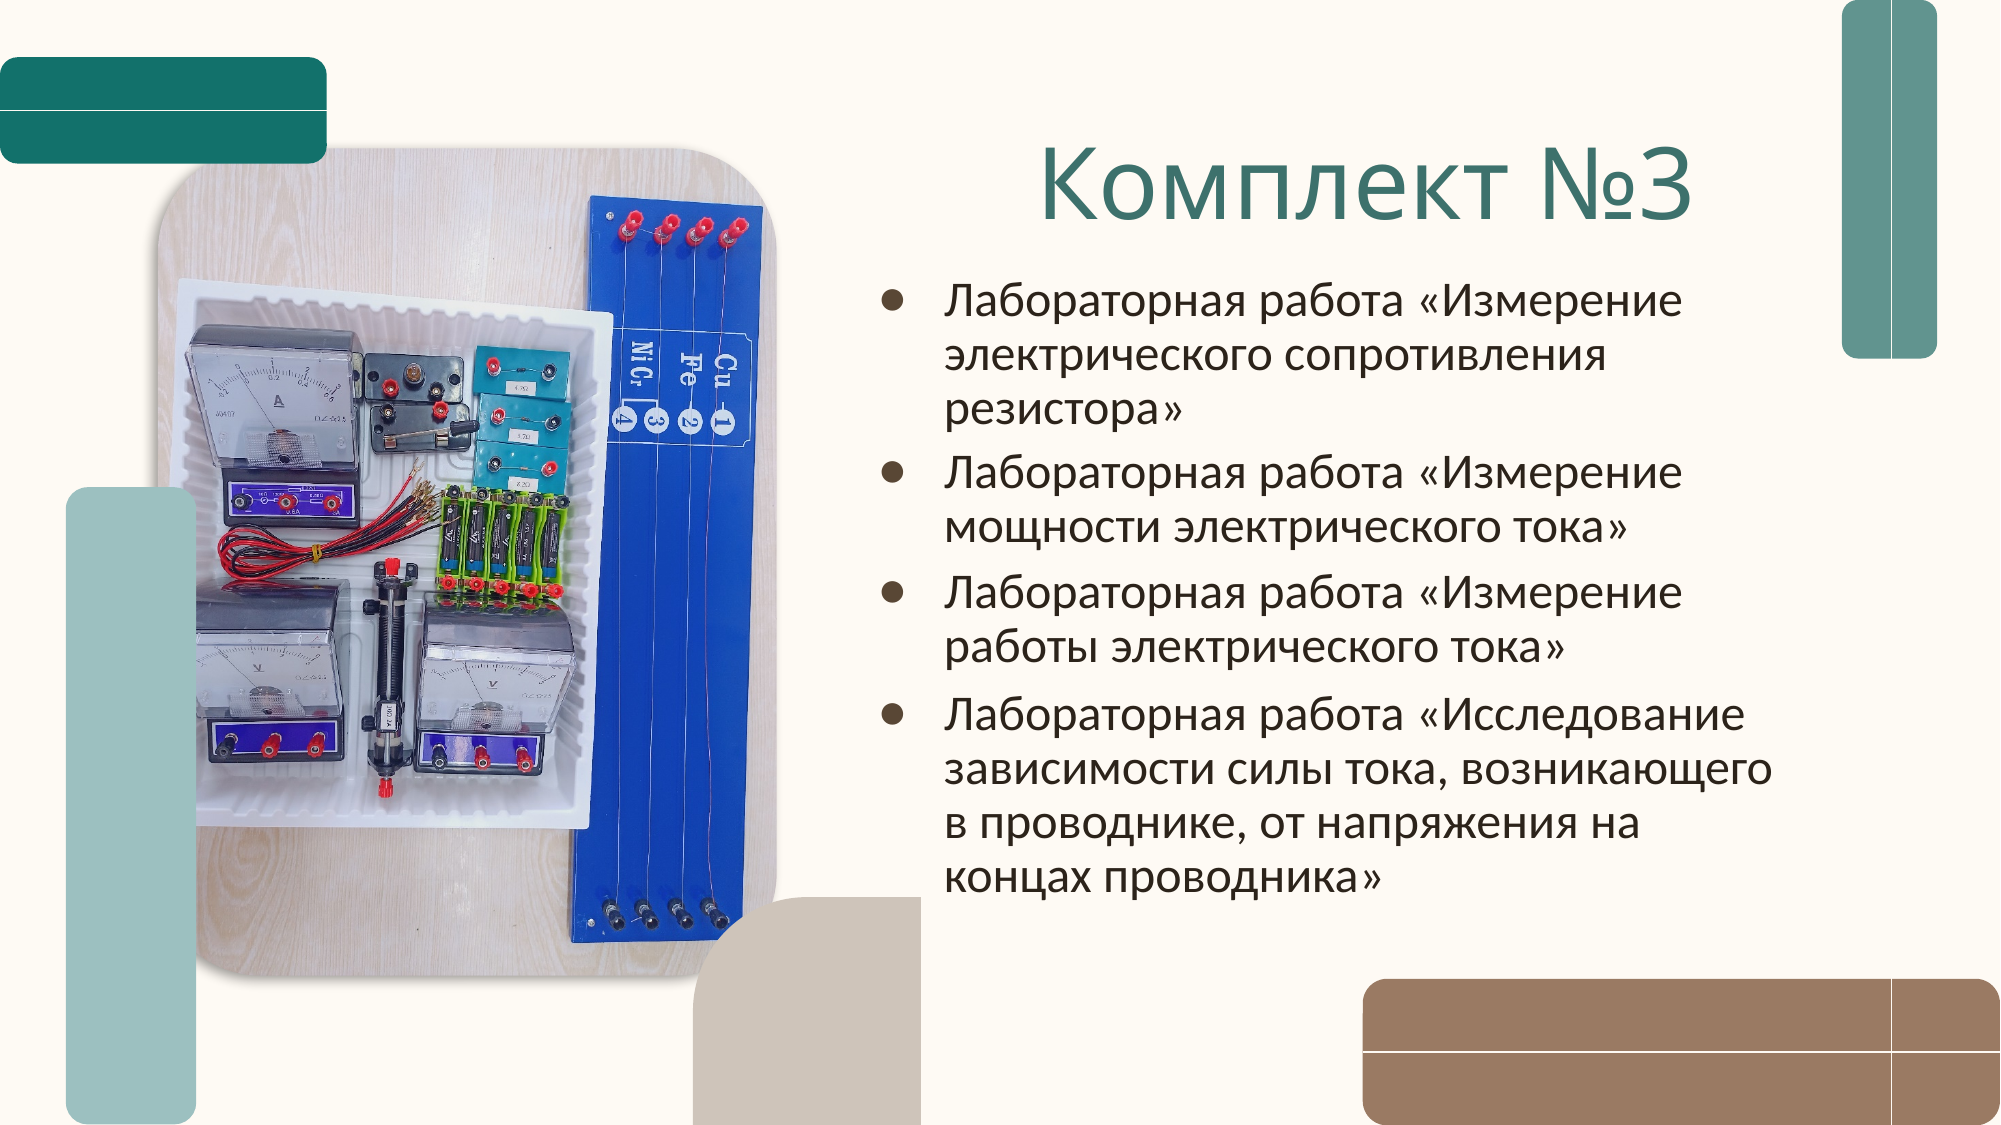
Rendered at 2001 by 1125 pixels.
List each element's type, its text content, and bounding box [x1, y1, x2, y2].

text_box [0, 111, 327, 164]
list Лабораторная работа «Измерение электрического сопротивления резистора» [828, 258, 1781, 404]
text_box [0, 57, 327, 110]
text_box [692, 897, 921, 1125]
title Комплект №3 [890, 117, 1842, 244]
text_box [65, 487, 197, 1125]
picture [157, 117, 777, 1007]
text_box Лабораторная работа «Исследование зависимости силы тока, возникающего в проводнике, от напряжения на концах проводника» [828, 671, 1796, 806]
text_box Лабораторная работа «Измерение мощности электрического тока» [828, 430, 1781, 550]
text_box Лабораторная работа «Измерение работы электрического тока» [828, 550, 1781, 671]
